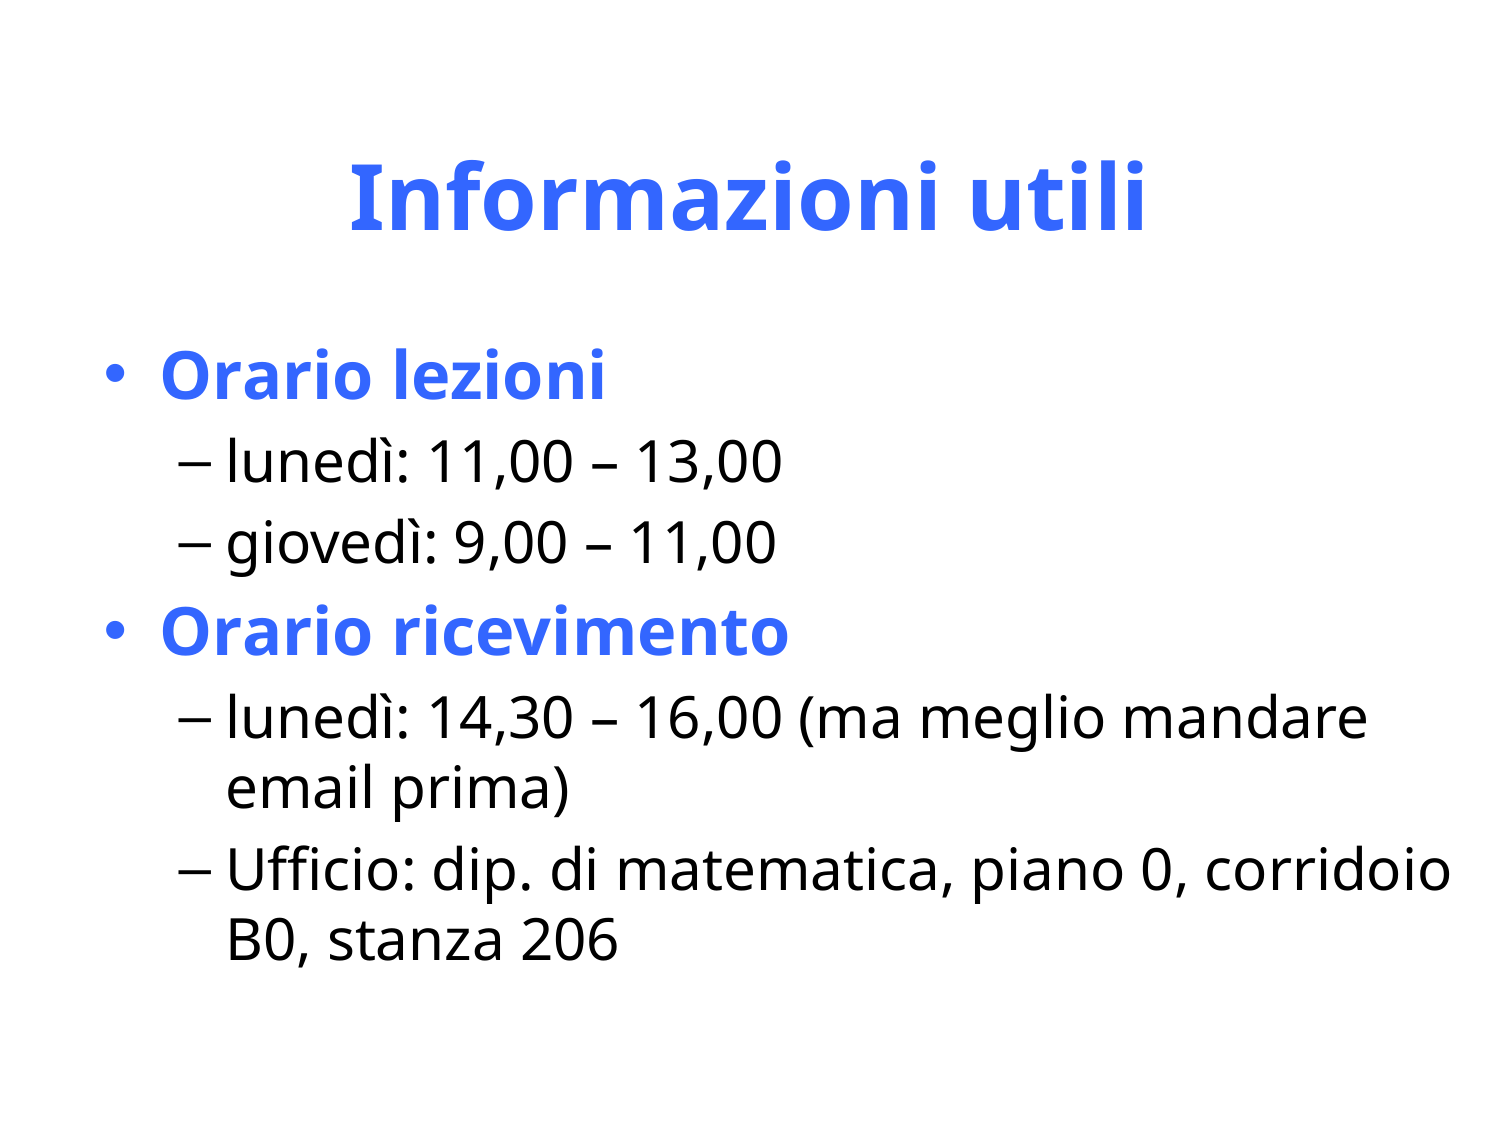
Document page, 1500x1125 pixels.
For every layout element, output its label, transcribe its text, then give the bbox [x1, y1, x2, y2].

text_box Orario lezioni lunedì: 11,00 – 13,00 giovedì: 9,00 – 11,00 Orario ricevimento lunedì: 14,30 – 16,00 (ma meglio mandare email prima) Ufficio: dip. di matematica, piano 0, corridoio B0, stanza 206 [88, 324, 1471, 1000]
title Informazioni utili [112, 99, 1388, 288]
